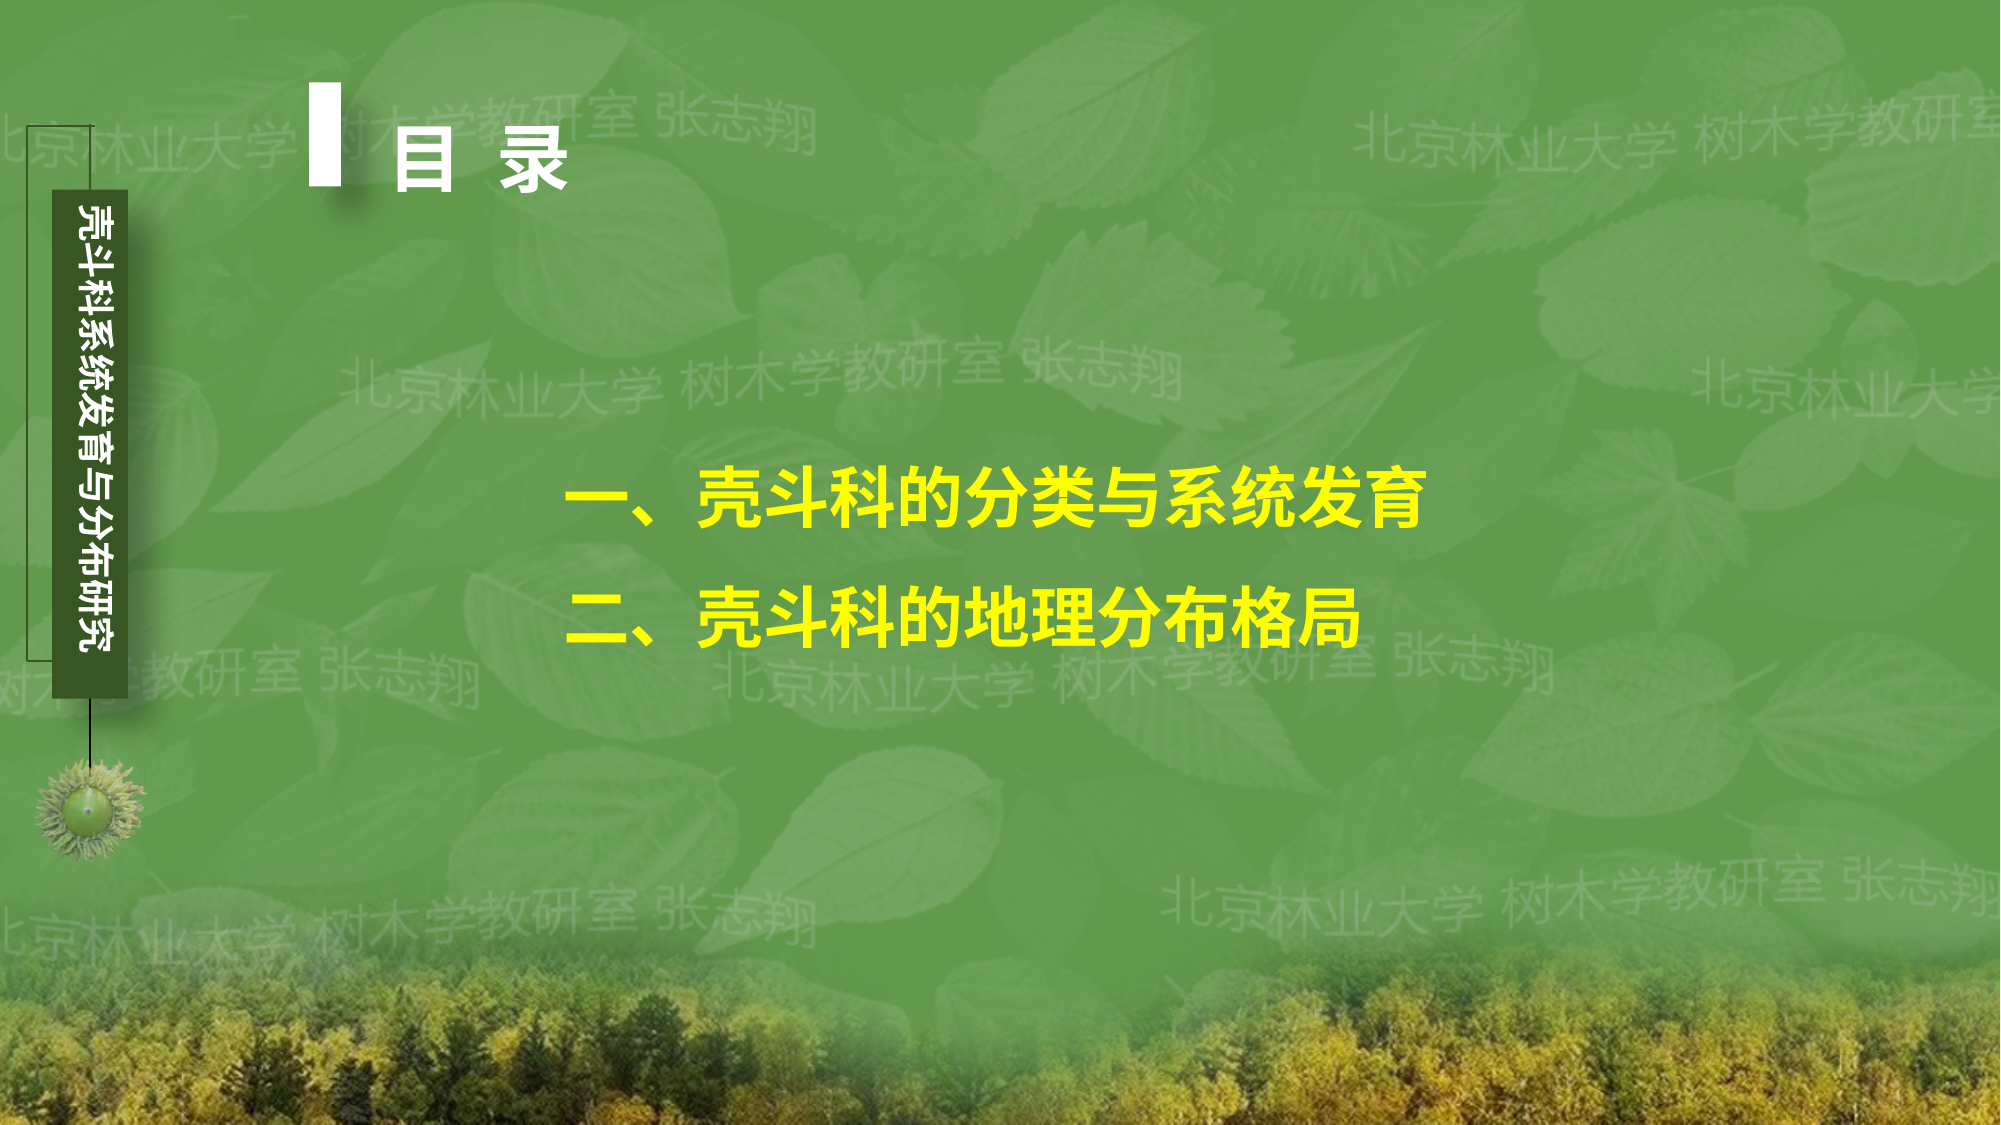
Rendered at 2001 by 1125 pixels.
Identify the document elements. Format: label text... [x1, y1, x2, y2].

text_box 目 录 [372, 58, 587, 209]
picture [0, 0, 2001, 1125]
text_box 一、壳斗科的分类与系统发育 二、壳斗科的地理分布格局 [548, 408, 1446, 664]
text_box [308, 81, 342, 187]
